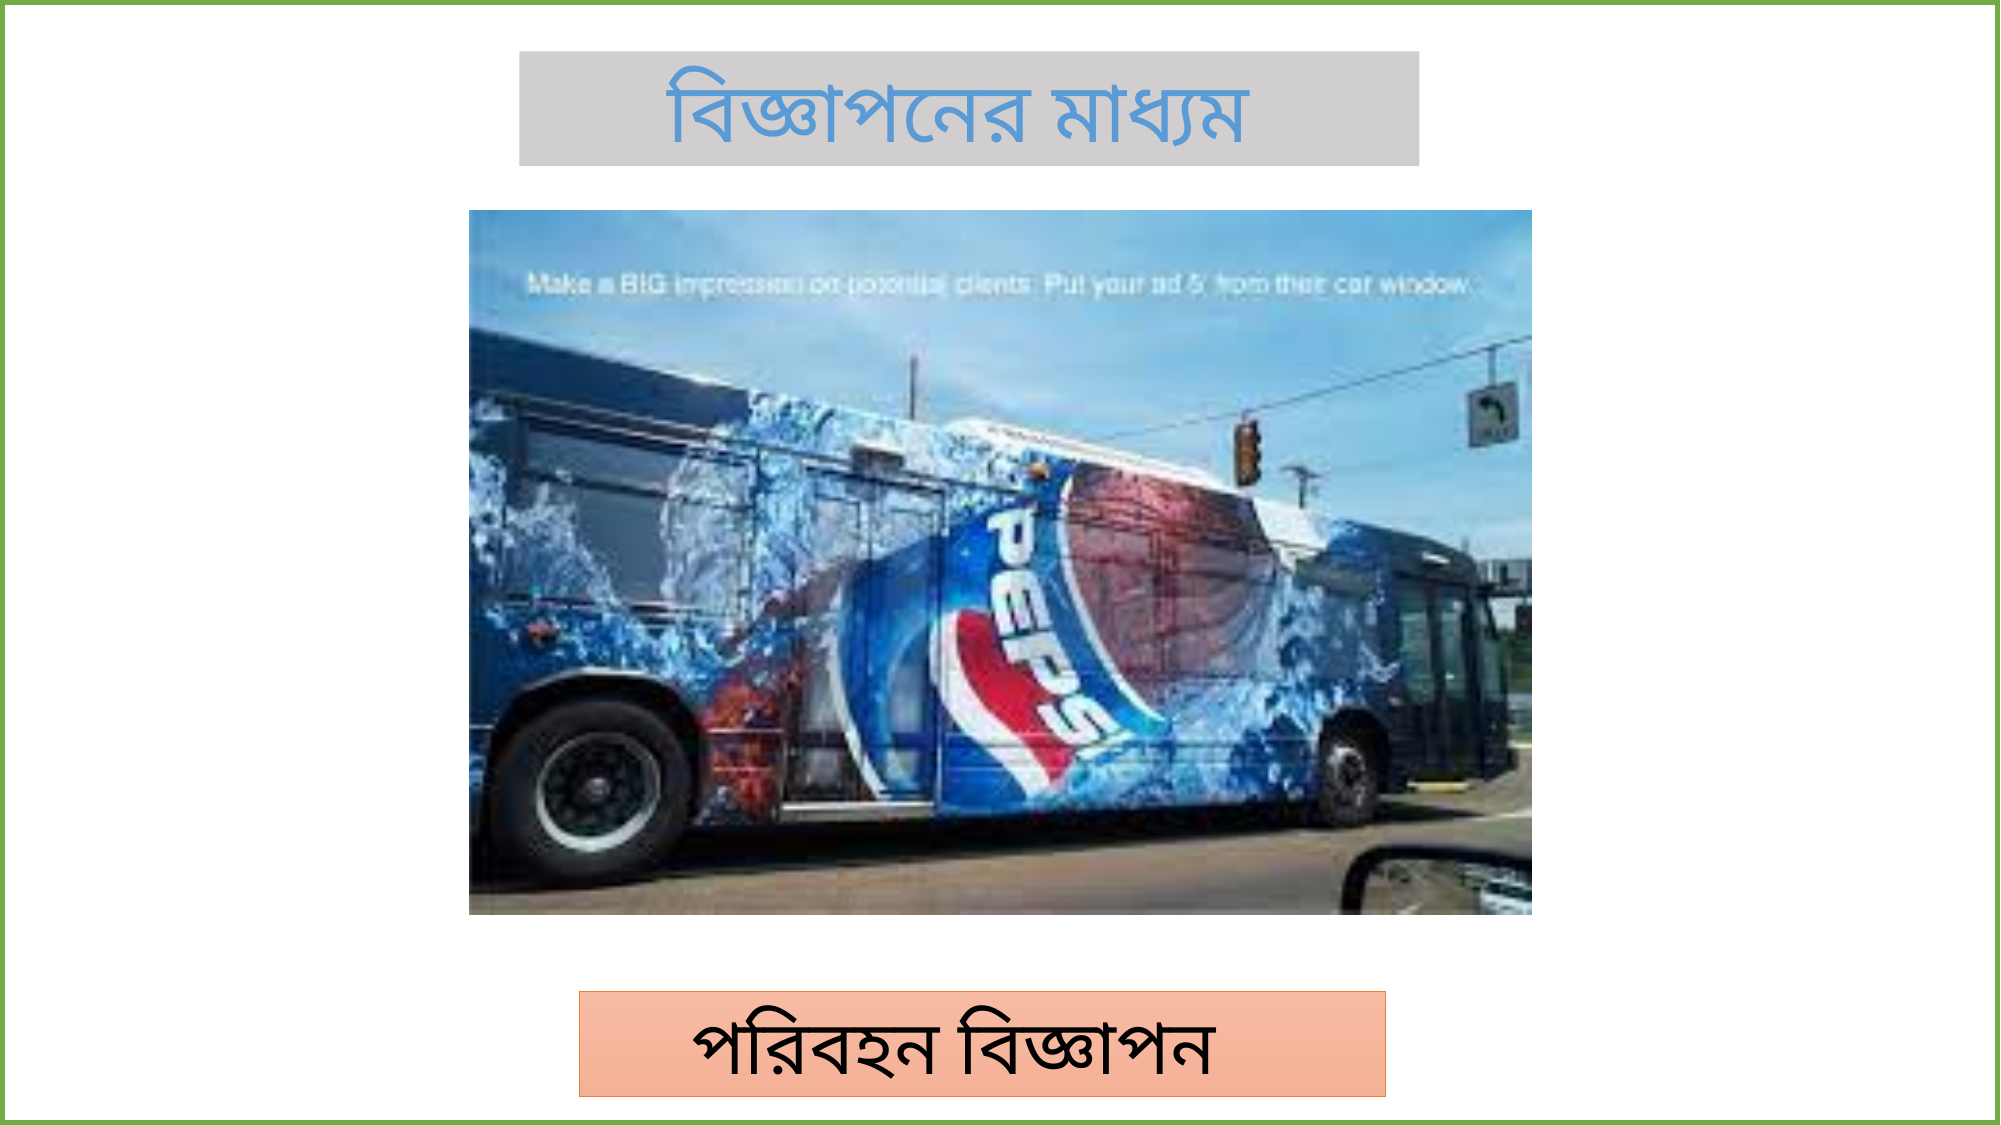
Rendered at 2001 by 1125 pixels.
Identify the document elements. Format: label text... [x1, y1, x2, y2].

text_box বিজ্ঞাপনের মাধ্যম [519, 51, 1420, 167]
text_box পরিবহন বিজ্ঞাপন [579, 991, 1386, 1097]
picture [468, 210, 1532, 915]
text_box [0, 0, 2000, 1125]
